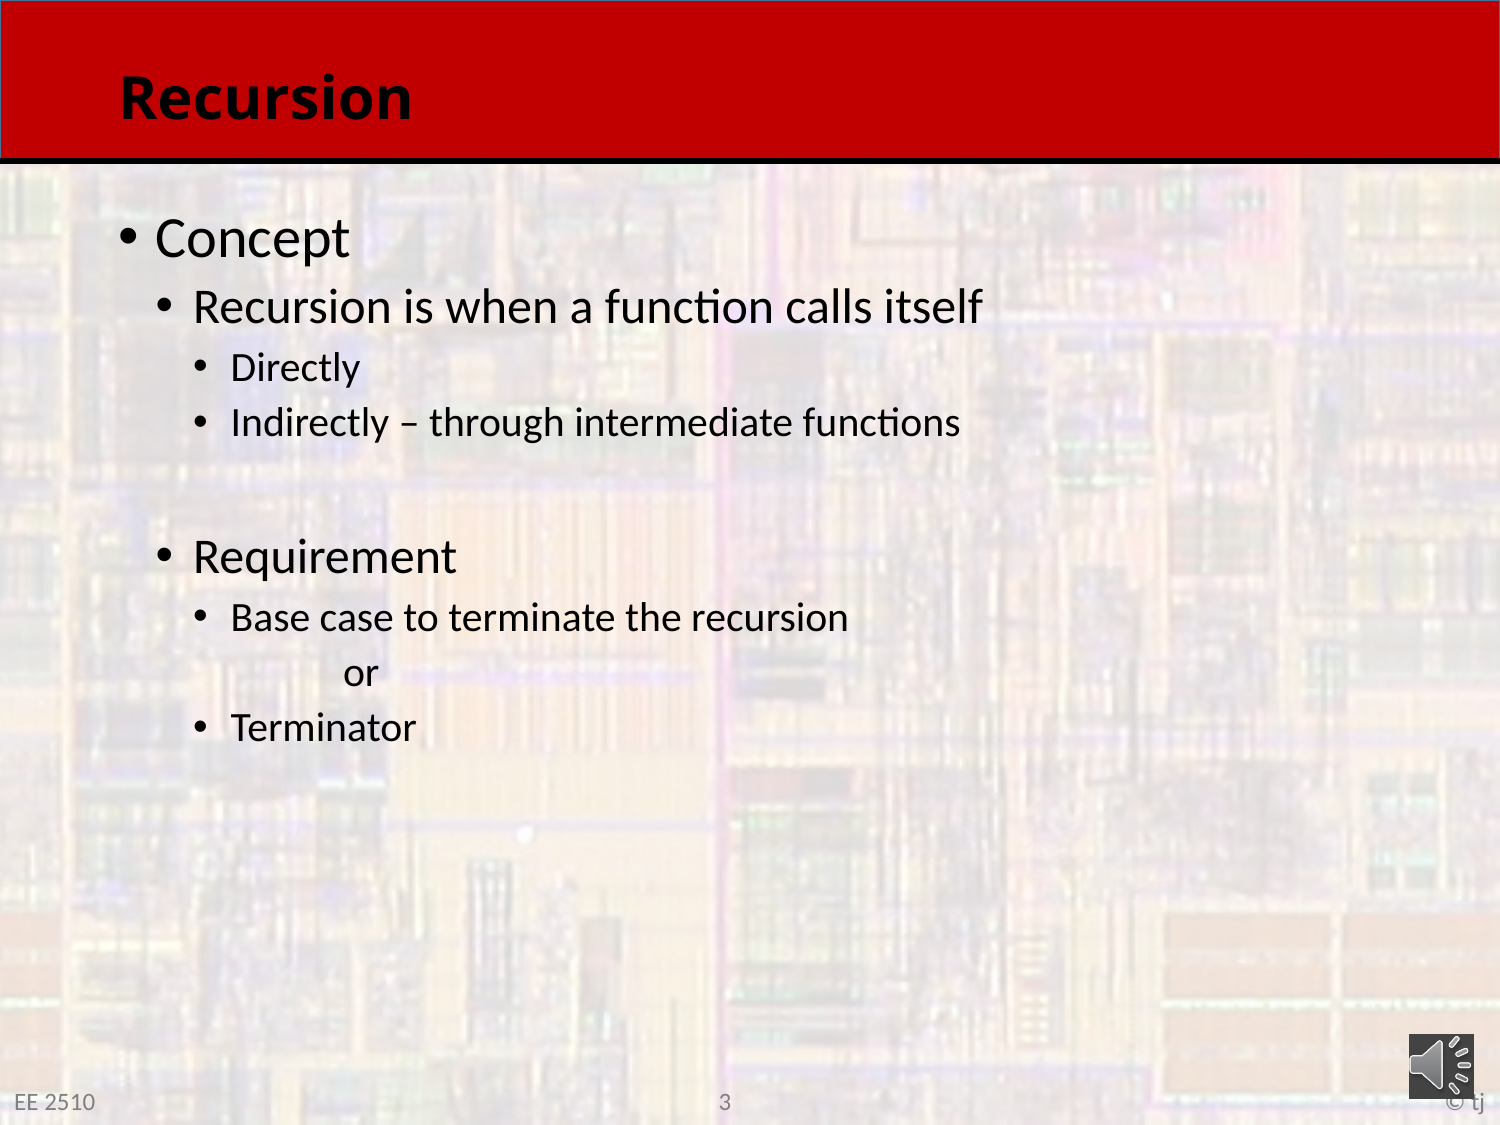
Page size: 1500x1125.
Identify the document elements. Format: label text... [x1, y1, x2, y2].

title Recursion [103, 59, 1397, 141]
picture [1408, 1033, 1475, 1100]
list Concept Recursion is when a function calls itself Directly Indirectly – through intermediate functions Requirement Base case to terminate the recursion or Terminator [103, 200, 1397, 1075]
